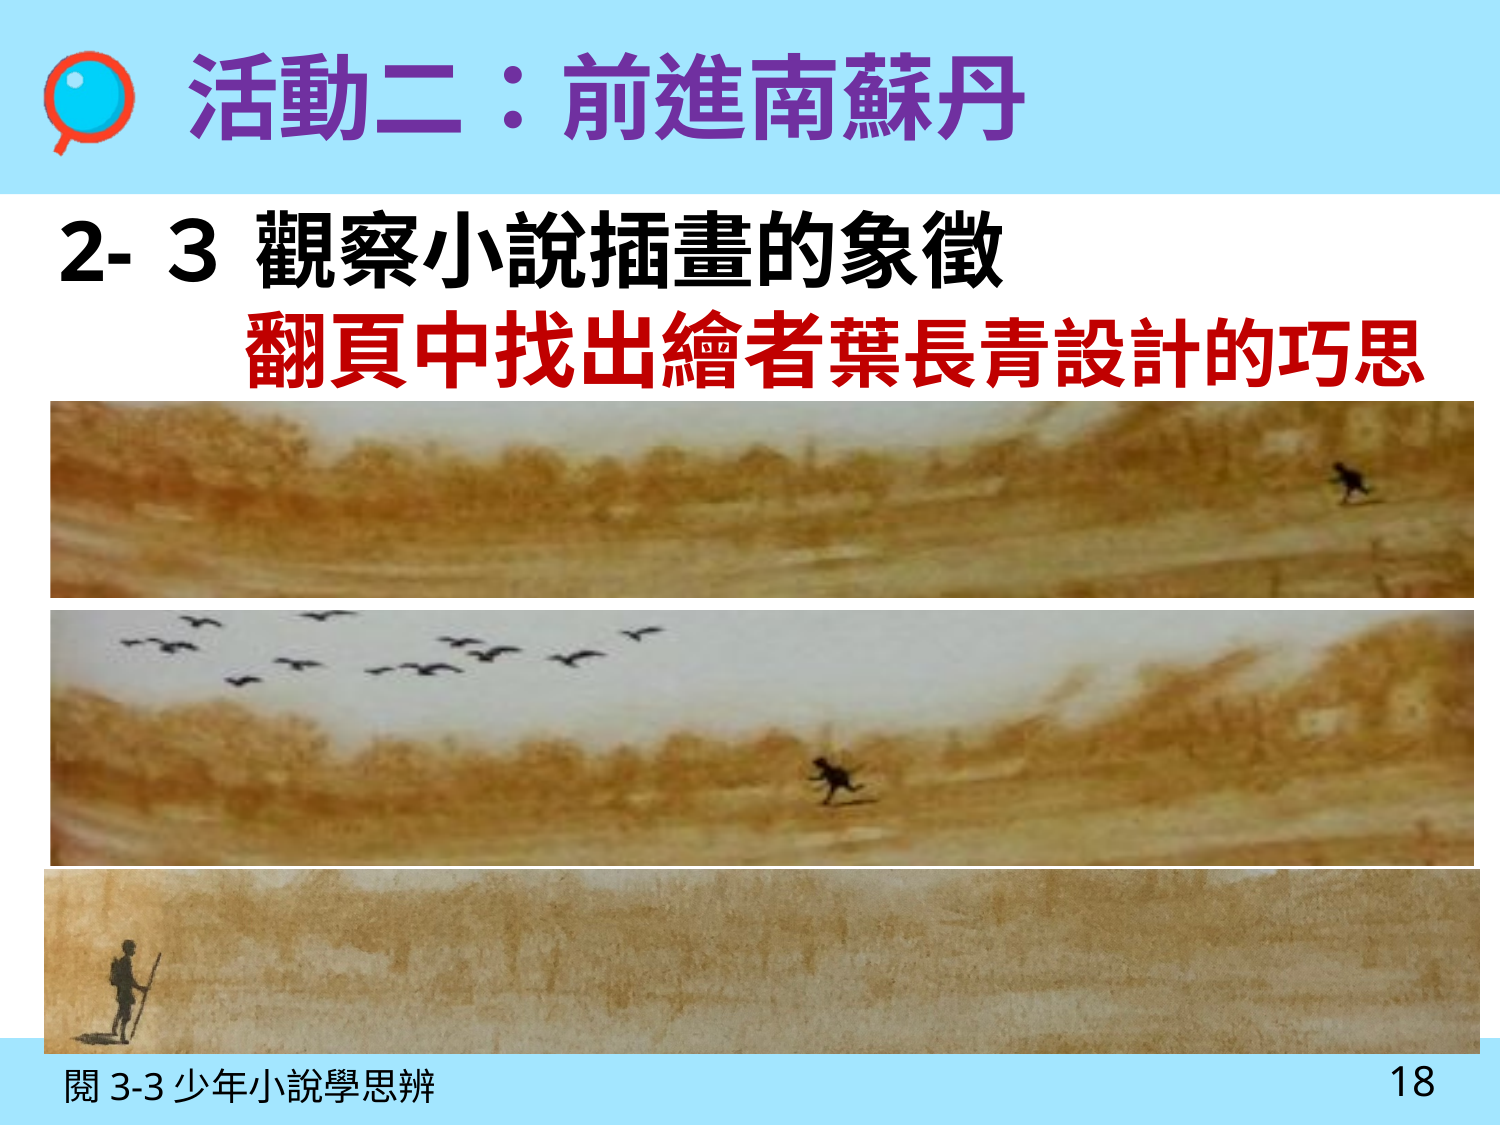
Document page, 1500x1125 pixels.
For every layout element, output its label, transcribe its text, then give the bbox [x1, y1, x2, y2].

text_box 2-３ 觀察小說插畫的象徵 翻頁中找出繪者葉長青設計的巧思 [44, 191, 1474, 606]
slide_number 18 [1342, 1054, 1452, 1113]
picture [14, 8, 179, 246]
picture [50, 610, 1474, 866]
picture [43, 869, 1480, 1054]
picture [50, 401, 1474, 598]
text_box 活動二：前進南蘇丹 [170, 35, 1430, 169]
